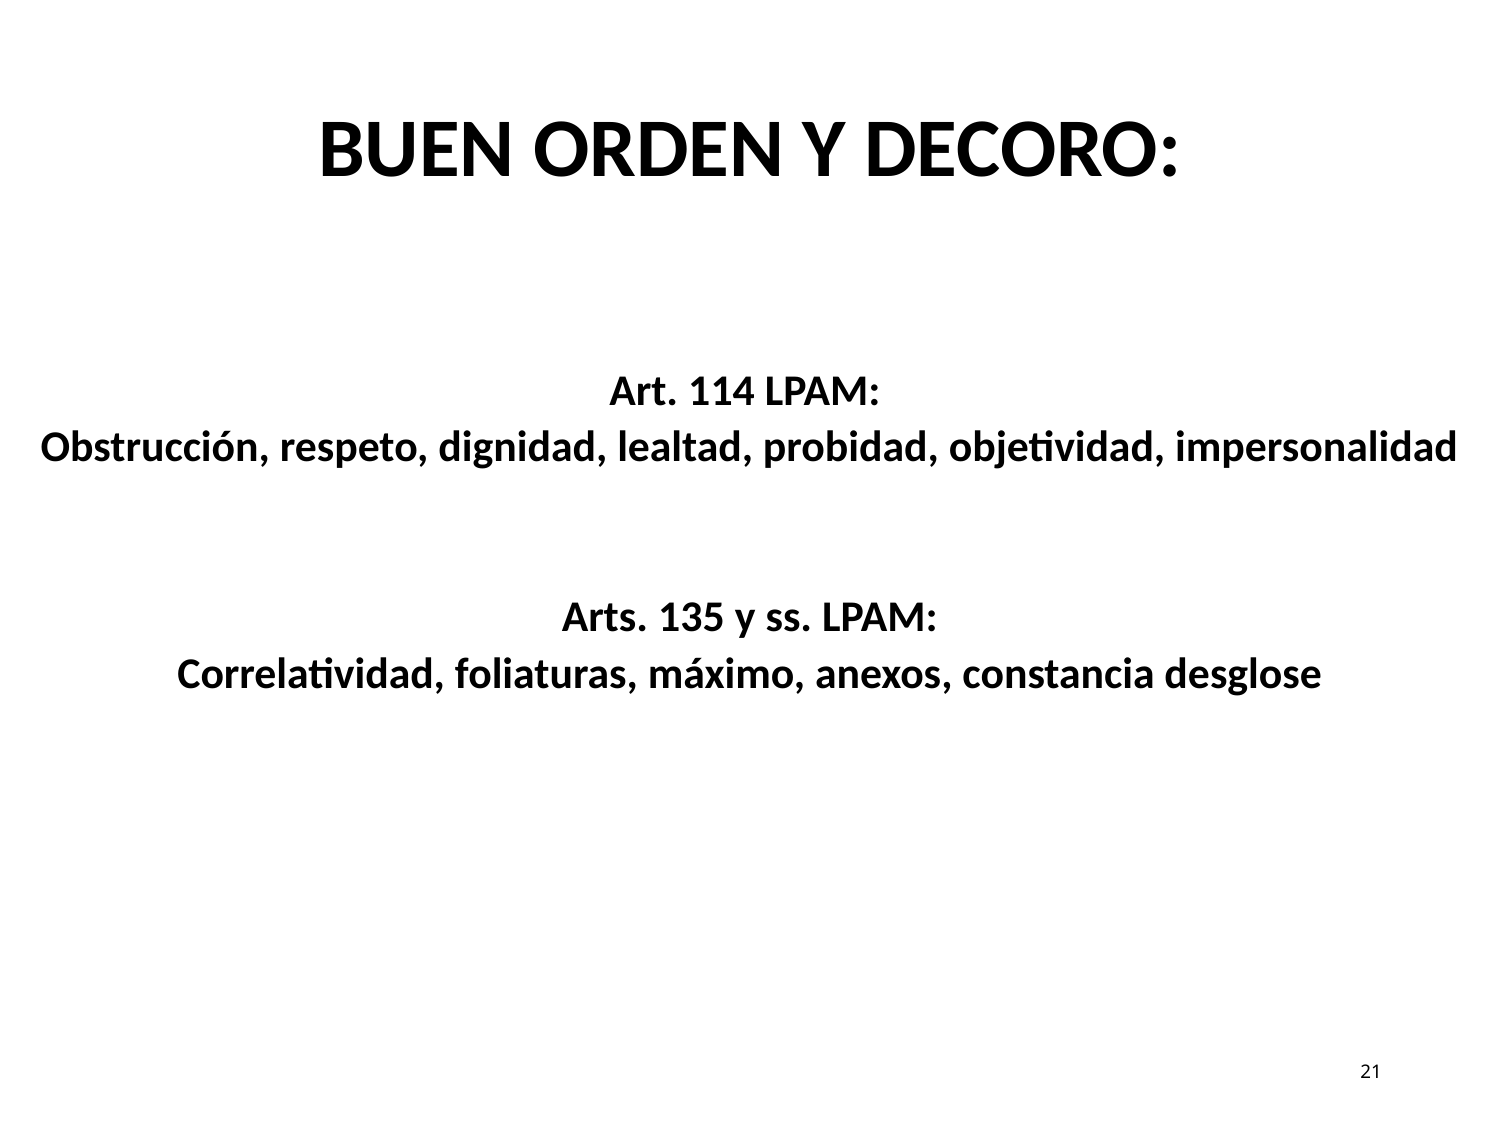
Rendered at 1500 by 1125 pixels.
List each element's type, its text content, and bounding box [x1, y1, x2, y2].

list BUEN ORDEN Y DECORO: Art. 114 LPAM: Obstrucción, respeto, dignidad, lealtad, probidad, objetividad, impersonalidad Arts. 135 y ss. LPAM: Correlatividad, foliaturas, máximo, anexos, constancia desglose [0, 0, 1500, 1125]
text_box 21 [1059, 1042, 1397, 1103]
